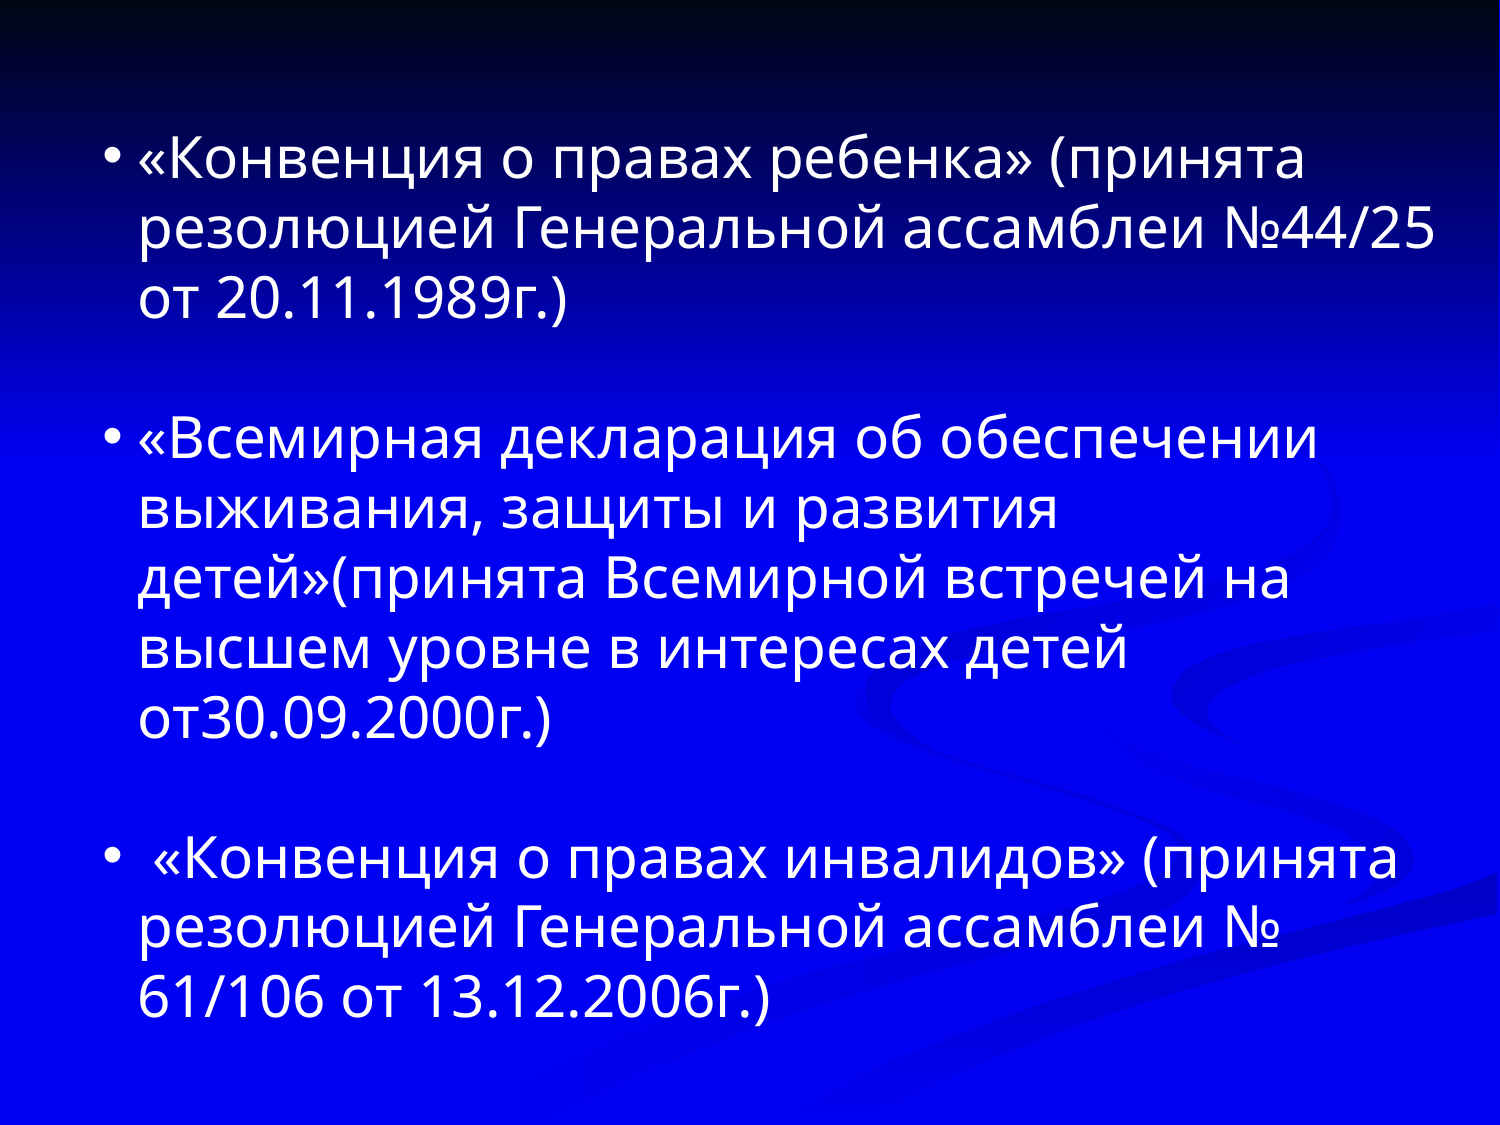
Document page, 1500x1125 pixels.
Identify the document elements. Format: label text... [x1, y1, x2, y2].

text_box «Конвенция о правах ребенка» (принята резолюцией Генеральной ассамблеи №44/25 от 20.11.1989г.) «Всемирная декларация об обеспечении выживания, защиты и развития детей»(принята Всемирной встречей на высшем уровне в интересах детей от30.09.2000г.) «Конвенция о правах инвалидов» (принята резолюцией Генеральной ассамблеи № 61/106 от 13.12.2006г.) [87, 112, 1463, 1082]
